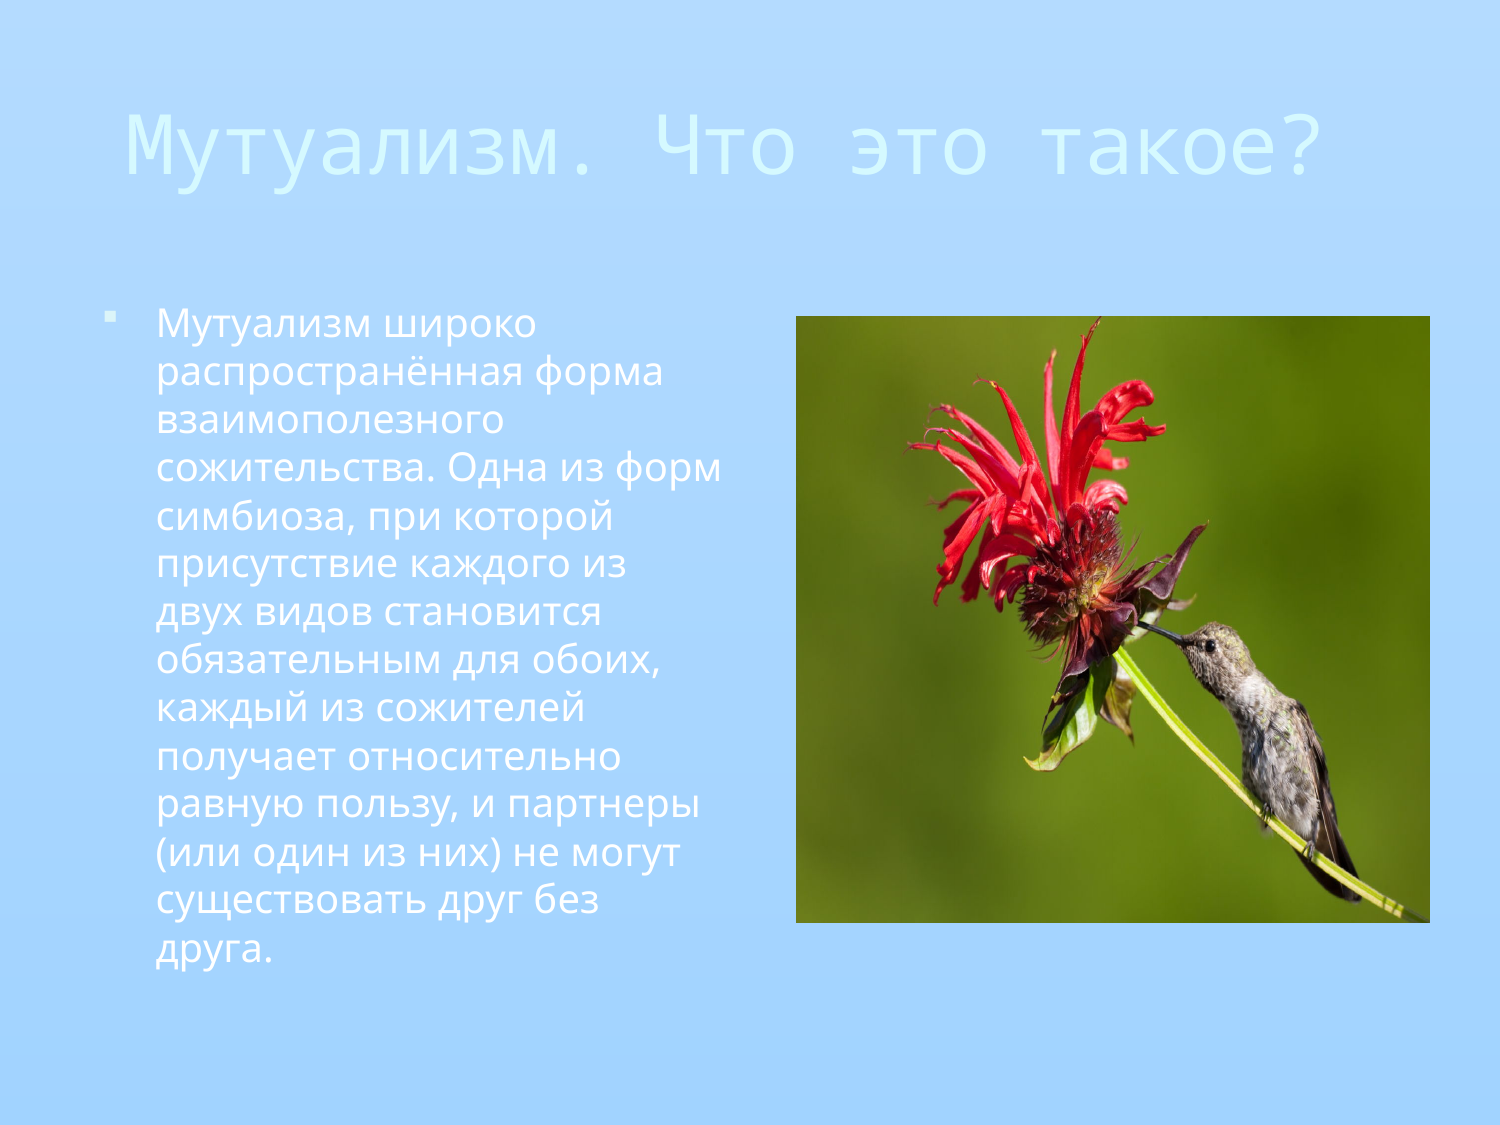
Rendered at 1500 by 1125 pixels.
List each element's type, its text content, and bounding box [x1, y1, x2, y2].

list Мутуализм широко распространённая форма взаимополезного сожительства. Одна из форм симбиоза, при которой присутствие каждого из двух видов становится обязательным для обоих, каждый из сожителей получает относительно равную пользу, и партнеры (или один из них) не могут существовать друг без друга. [76, 290, 739, 1033]
picture [796, 315, 1431, 924]
title Мутуализм. Что это такое? [75, 83, 1425, 234]
